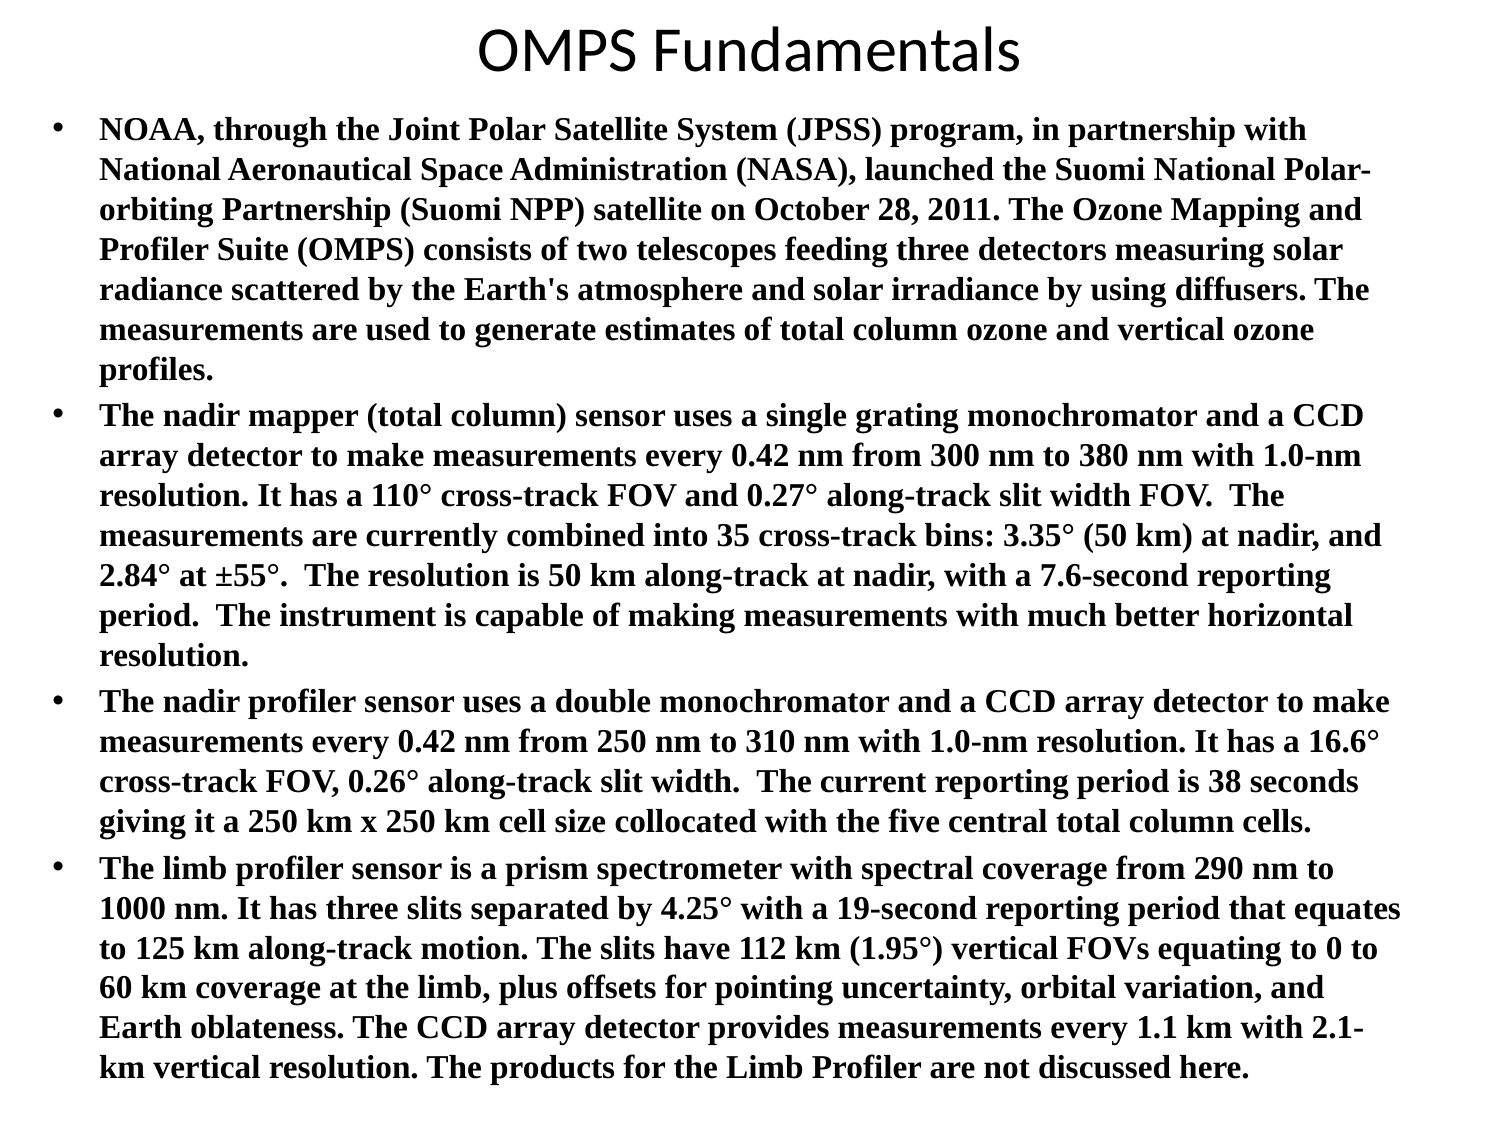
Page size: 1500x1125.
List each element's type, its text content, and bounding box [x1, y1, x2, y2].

text_box NOAA, through the Joint Polar Satellite System (JPSS) program, in partnership with National Aeronautical Space Administration (NASA), launched the Suomi National Polar-orbiting Partnership (Suomi NPP) satellite on October 28, 2011. The Ozone Mapping and Profiler Suite (OMPS) consists of two telescopes feeding three detectors measuring solar radiance scattered by the Earth's atmosphere and solar irradiance by using diffusers. The measurements are used to generate estimates of total column ozone and vertical ozone profiles. The nadir mapper (total column) sensor uses a single grating monochromator and a CCD array detector to make measurements every 0.42 nm from 300 nm to 380 nm with 1.0-nm resolution. It has a 110° cross-track FOV and 0.27° along-track slit width FOV. The measurements are currently combined into 35 cross-track bins: 3.35° (50 km) at nadir, and 2.84° at ±55°. The resolution is 50 km along-track at nadir, with a 7.6-second reporting period. The instrument is capable of making measurements with much better horizontal resolution. The nadir profiler sensor uses a double monochromator and a CCD array detector to make measurements every 0.42 nm from 250 nm to 310 nm with 1.0-nm resolution. It has a 16.6° cross-track FOV, 0.26° along-track slit width. The current reporting period is 38 seconds giving it a 250 km x 250 km cell size collocated with the five central total column cells. The limb profiler sensor is a prism spectrometer with spectral coverage from 290 nm to 1000 nm. It has three slits separated by 4.25° with a 19-second reporting period that equates to 125 km along-track motion. The slits have 112 km (1.95°) vertical FOVs equating to 0 to 60 km coverage at the limb, plus offsets for pointing uncertainty, orbital variation, and Earth oblateness. The CCD array detector provides measurements every 1.1 km with 2.1-km vertical resolution. The products for the Limb Profiler are not discussed here. [37, 99, 1425, 1093]
title OMPS Fundamentals [75, 0, 1425, 93]
